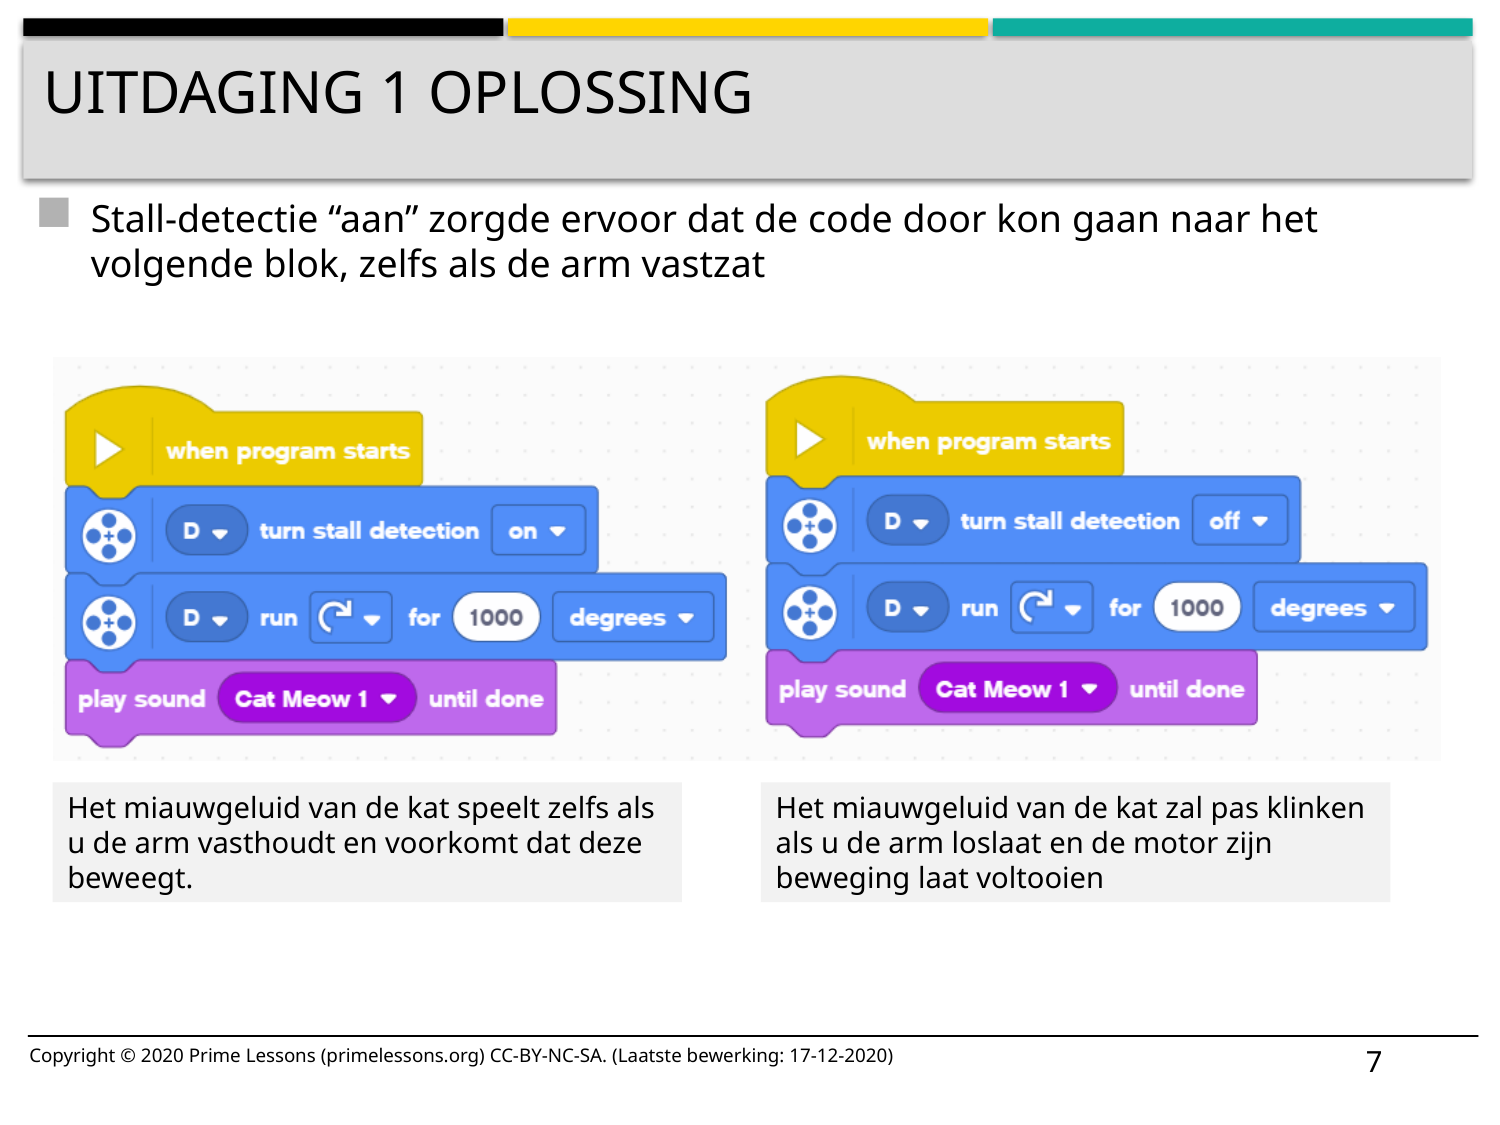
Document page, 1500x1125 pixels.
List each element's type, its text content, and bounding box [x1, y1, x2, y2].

text_box Het miauwgeluid van de kat speelt zelfs als u de arm vasthoudt en voorkomt dat deze beweegt. [52, 782, 682, 903]
footer Copyright © 2020 Prime Lessons (primelessons.org) CC-BY-NC-SA. (Laatste bewerking: 17-12-2020) [14, 1036, 1500, 1097]
title Uitdaging 1 oplossing [28, 48, 1464, 172]
list Stall-detectie “aan” zorgde ervoor dat de code door kon gaan naar het volgende blok, zelfs als de arm vastzat [25, 187, 1475, 343]
picture [52, 357, 1441, 762]
text_box Het miauwgeluid van de kat zal pas klinken als u de arm loslaat en de motor zijn beweging laat voltooien [760, 782, 1391, 903]
